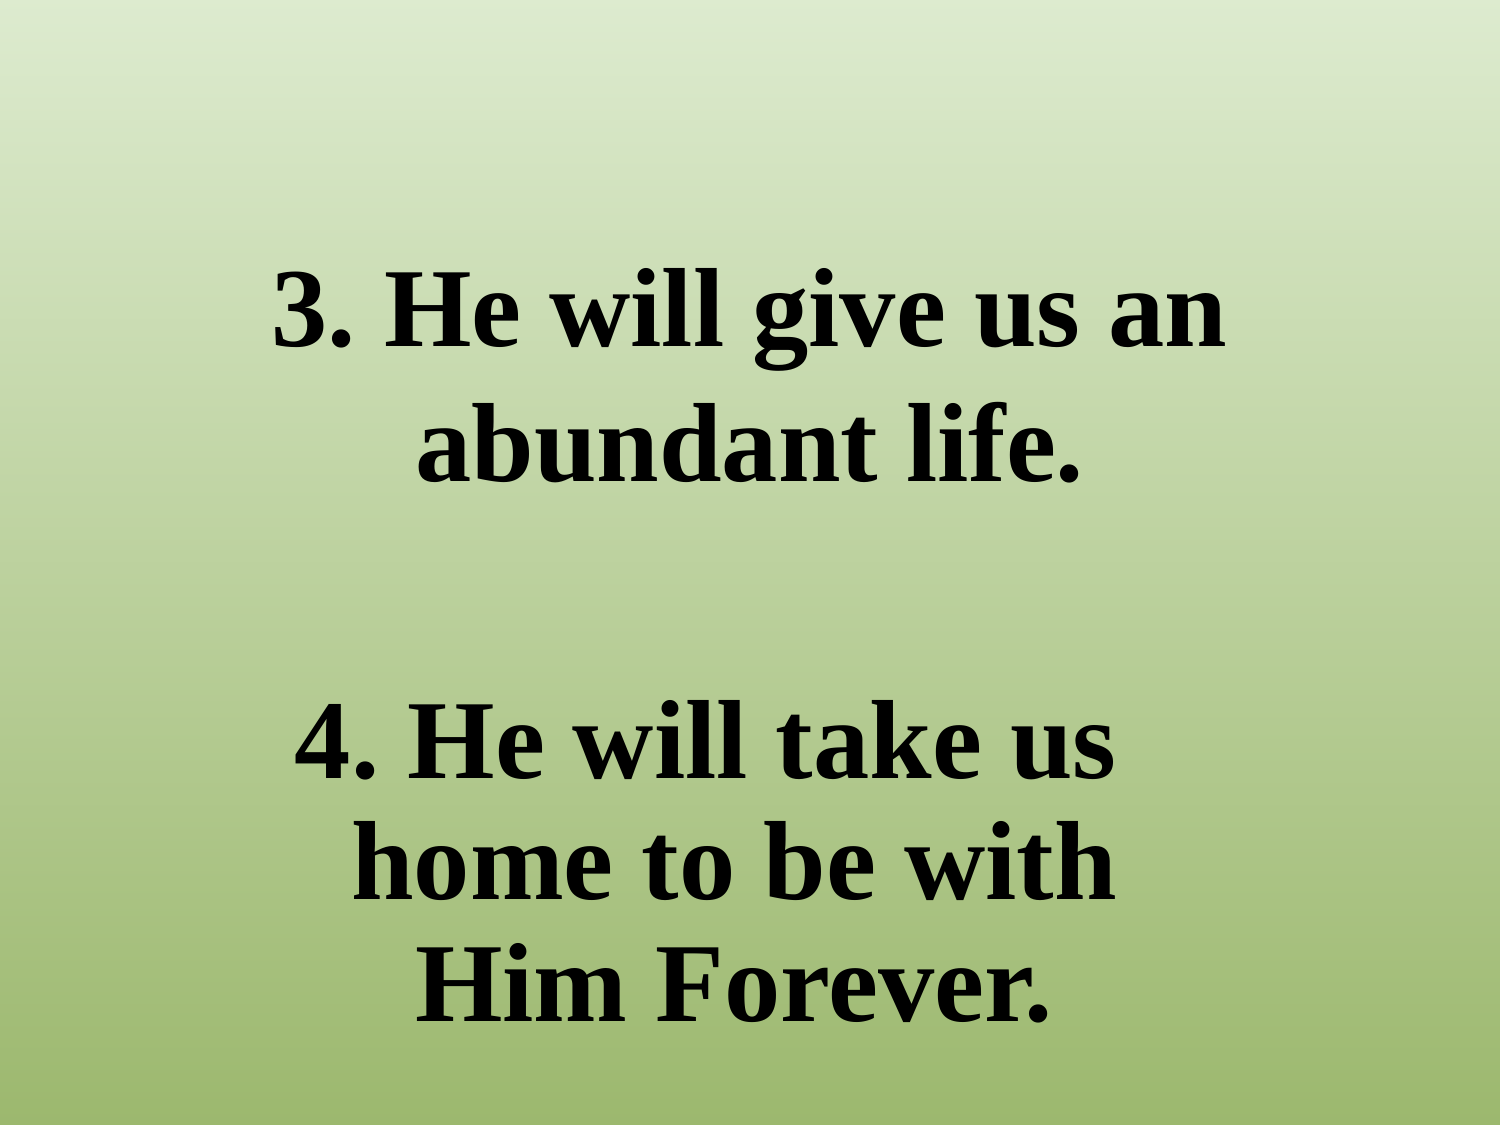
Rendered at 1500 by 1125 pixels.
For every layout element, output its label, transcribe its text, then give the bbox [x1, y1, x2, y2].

list 4. He will take us home to be with Him Forever. [199, 524, 1213, 938]
title 3. He will give us an abundant life. [112, 274, 1388, 463]
